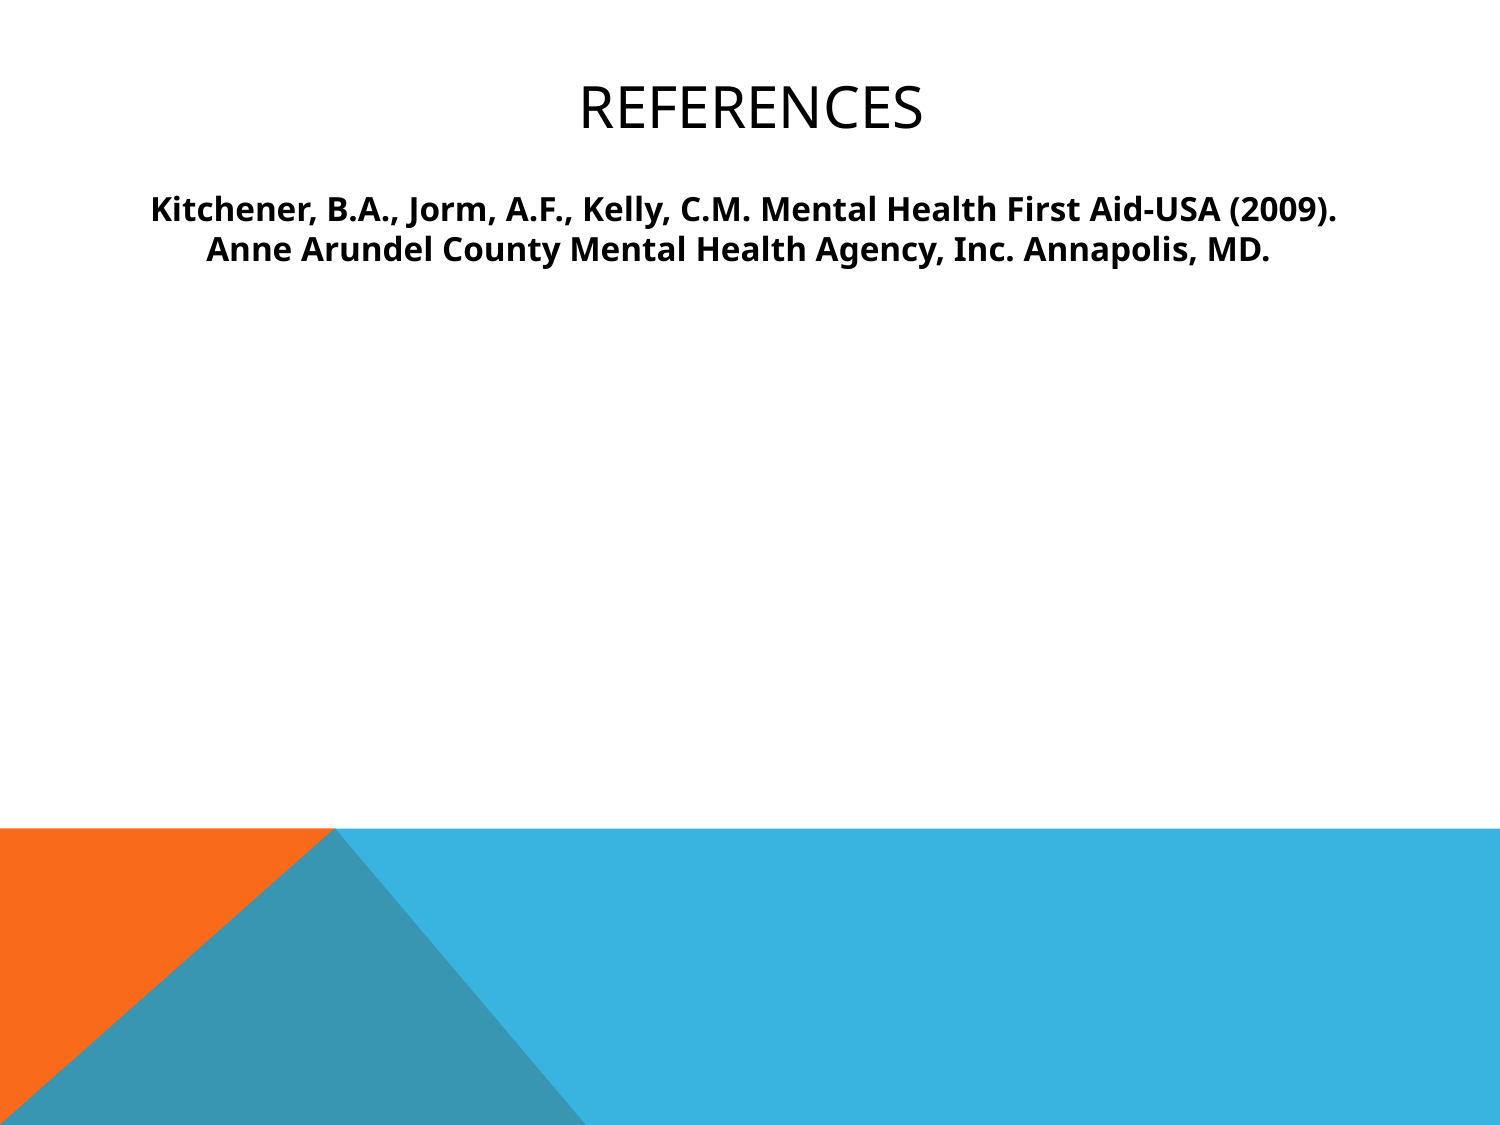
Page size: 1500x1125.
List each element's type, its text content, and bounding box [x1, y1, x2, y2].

title References [135, 60, 1369, 150]
list Kitchener, B.A., Jorm, A.F., Kelly, C.M. Mental Health First Aid-USA (2009). Anne Arundel County Mental Health Agency, Inc. Annapolis, MD. [135, 180, 1369, 768]
